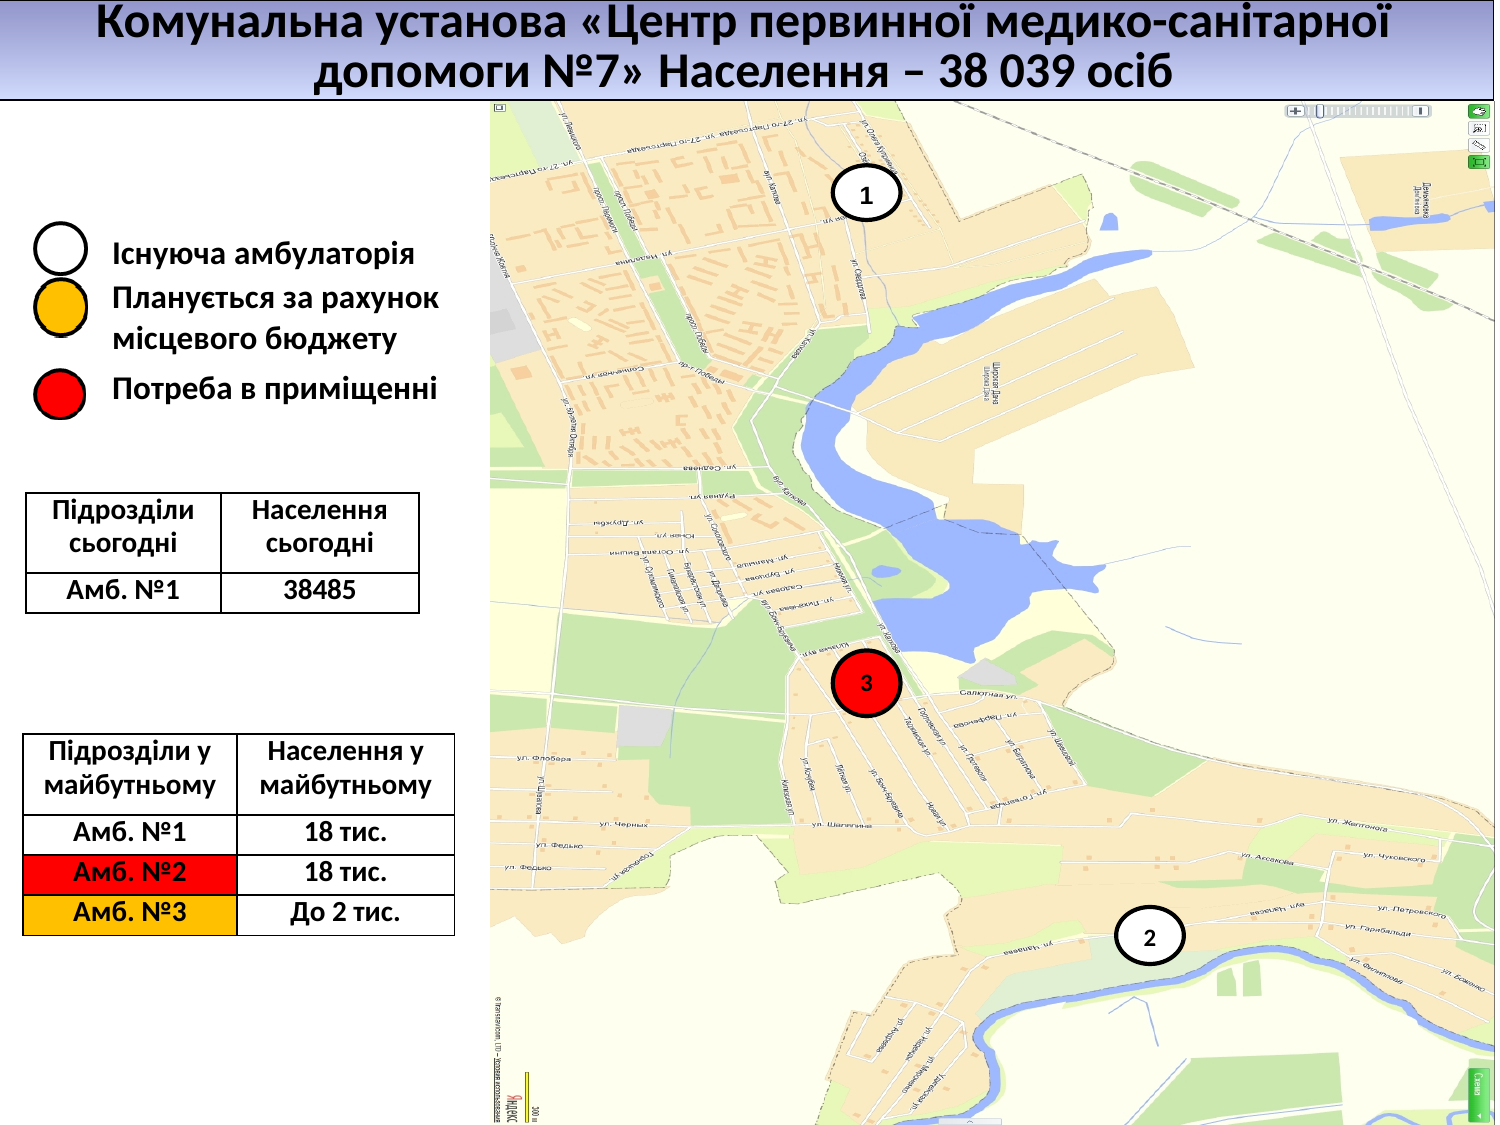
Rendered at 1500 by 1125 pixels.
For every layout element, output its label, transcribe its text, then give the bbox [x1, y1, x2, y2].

table_cell 38485 [222, 574, 418, 612]
table_cell 18 тис. [238, 856, 454, 894]
table_cell Амб. №3 [24, 896, 236, 935]
table_header Населення у майбутньому [238, 735, 454, 814]
table_cell Амб. №1 [27, 574, 220, 612]
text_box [20, 192, 1020, 501]
table_cell Амб. №2 [24, 856, 236, 894]
table_header Підрозділи у майбутньому [24, 735, 236, 814]
table_header Комунальна установа «Центр первинної медико-санітарної допомоги №7» Населення – 38 039 осіб [0, 1, 1493, 99]
table_header Підрозділи сьогодні [27, 509, 220, 572]
table_cell До 2 тис. [238, 896, 454, 935]
picture [489, 101, 1496, 1125]
table_header Населення сьогодні [222, 509, 418, 572]
table_cell Амб. №1 [24, 816, 236, 854]
table_cell 18 тис. [238, 816, 454, 854]
